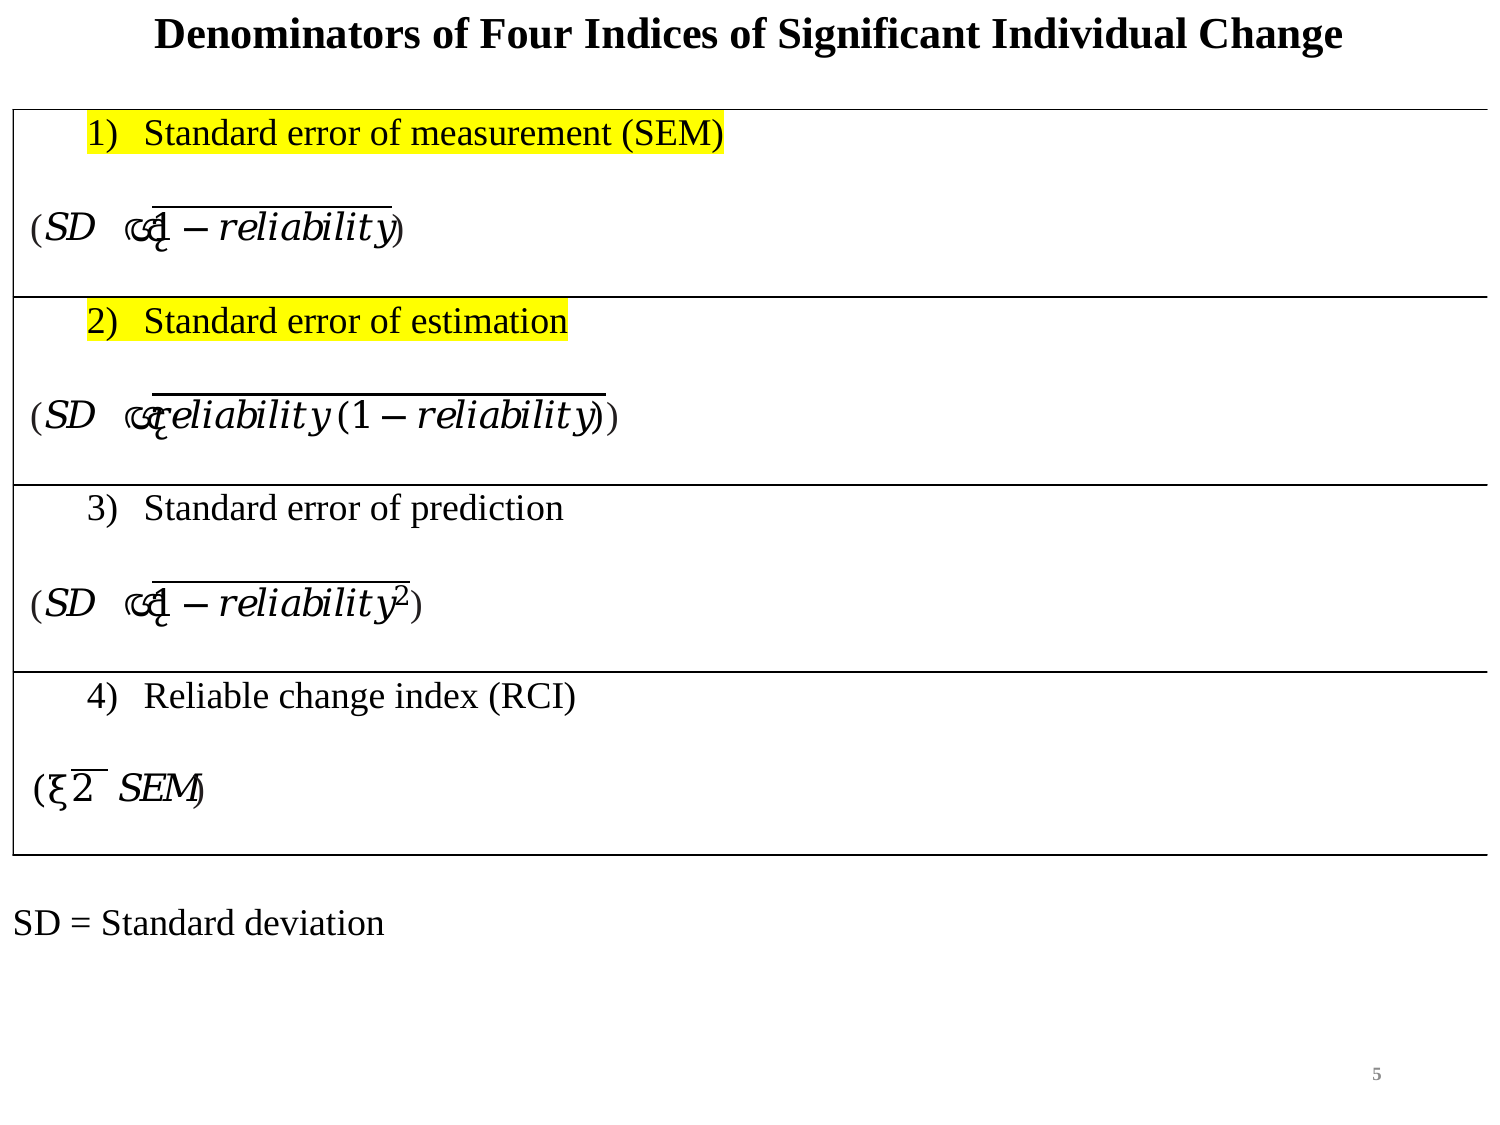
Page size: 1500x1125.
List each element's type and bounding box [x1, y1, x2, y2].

list [12, 7, 1488, 1125]
